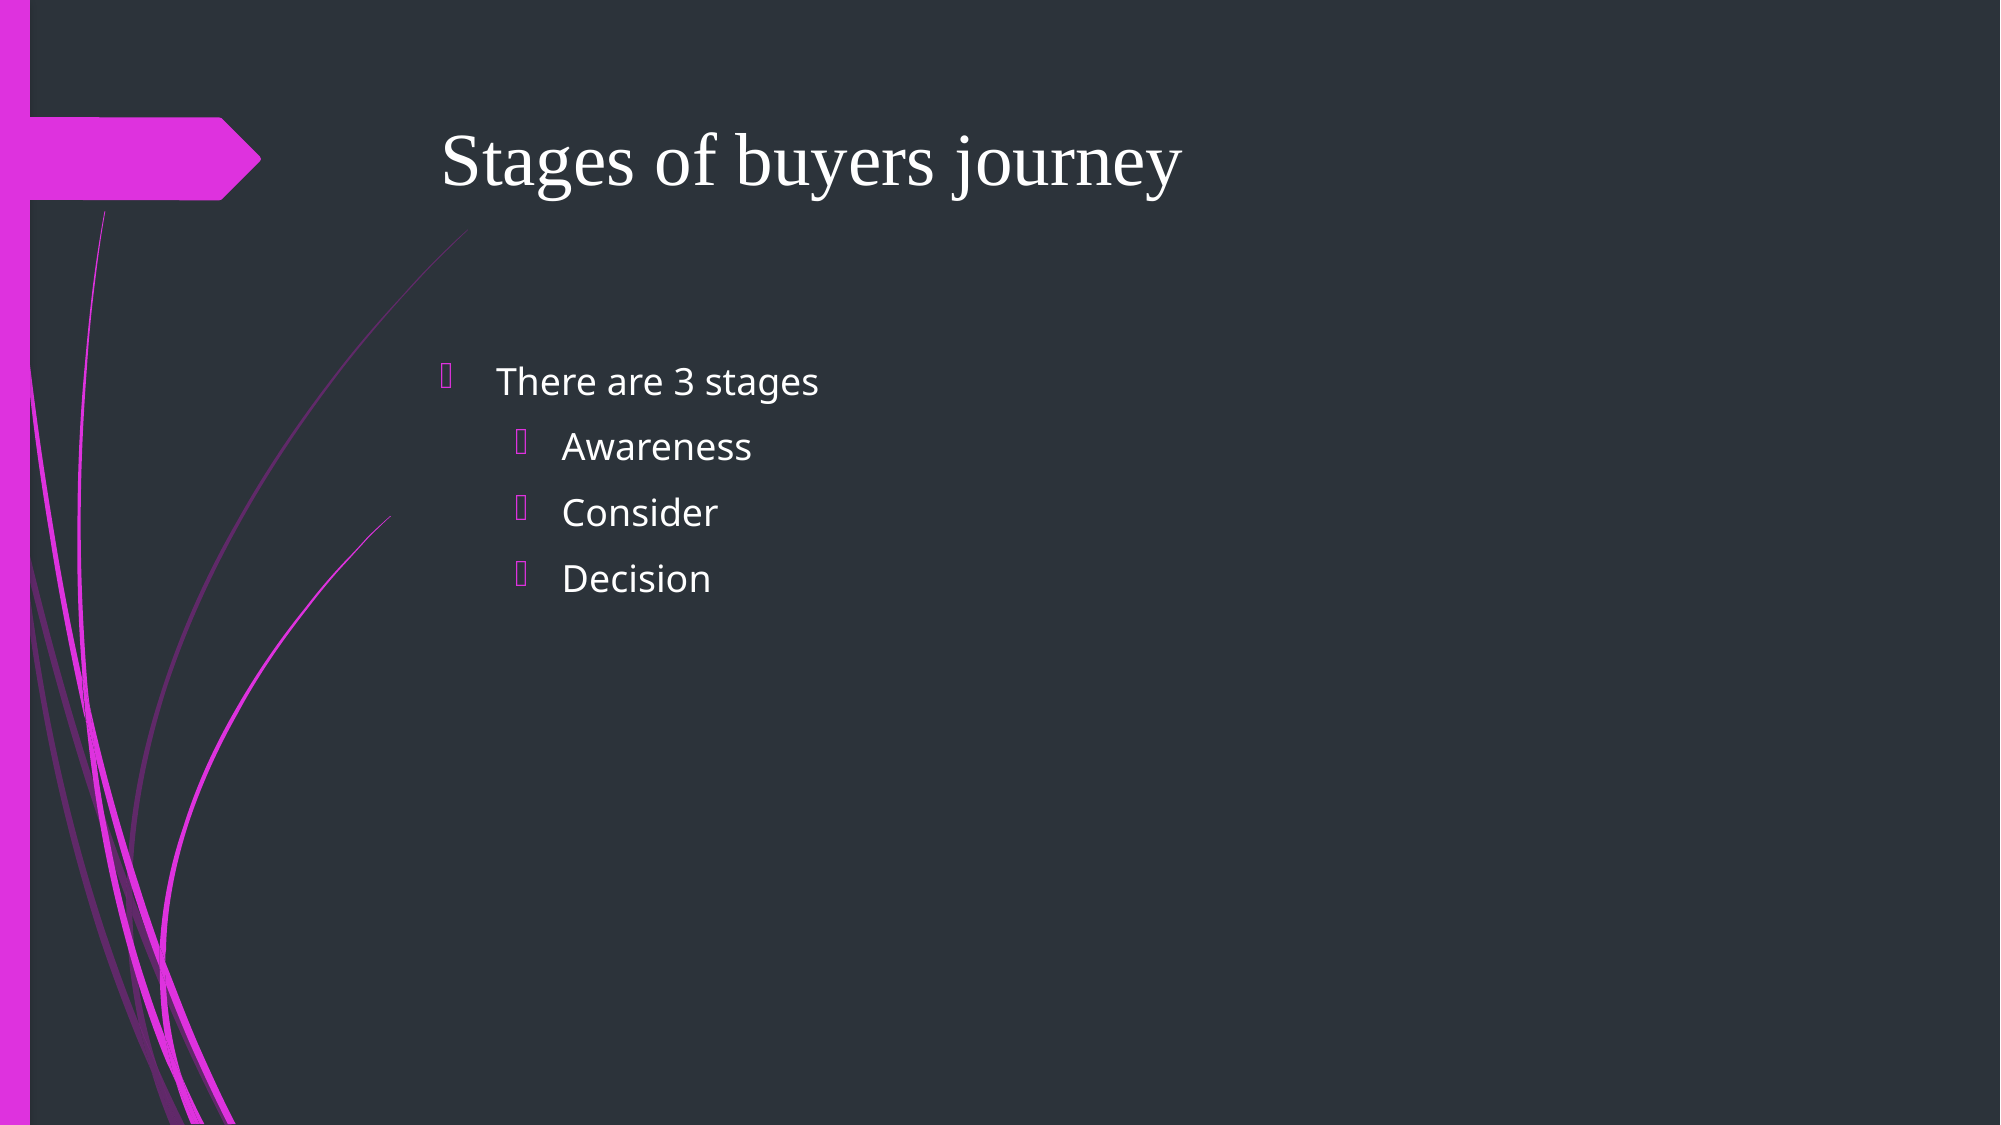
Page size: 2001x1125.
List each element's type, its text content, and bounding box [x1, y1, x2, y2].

list There are 3 stages Awareness Consider Decision [424, 350, 1888, 970]
title Stages of buyers journey [425, 102, 1888, 313]
